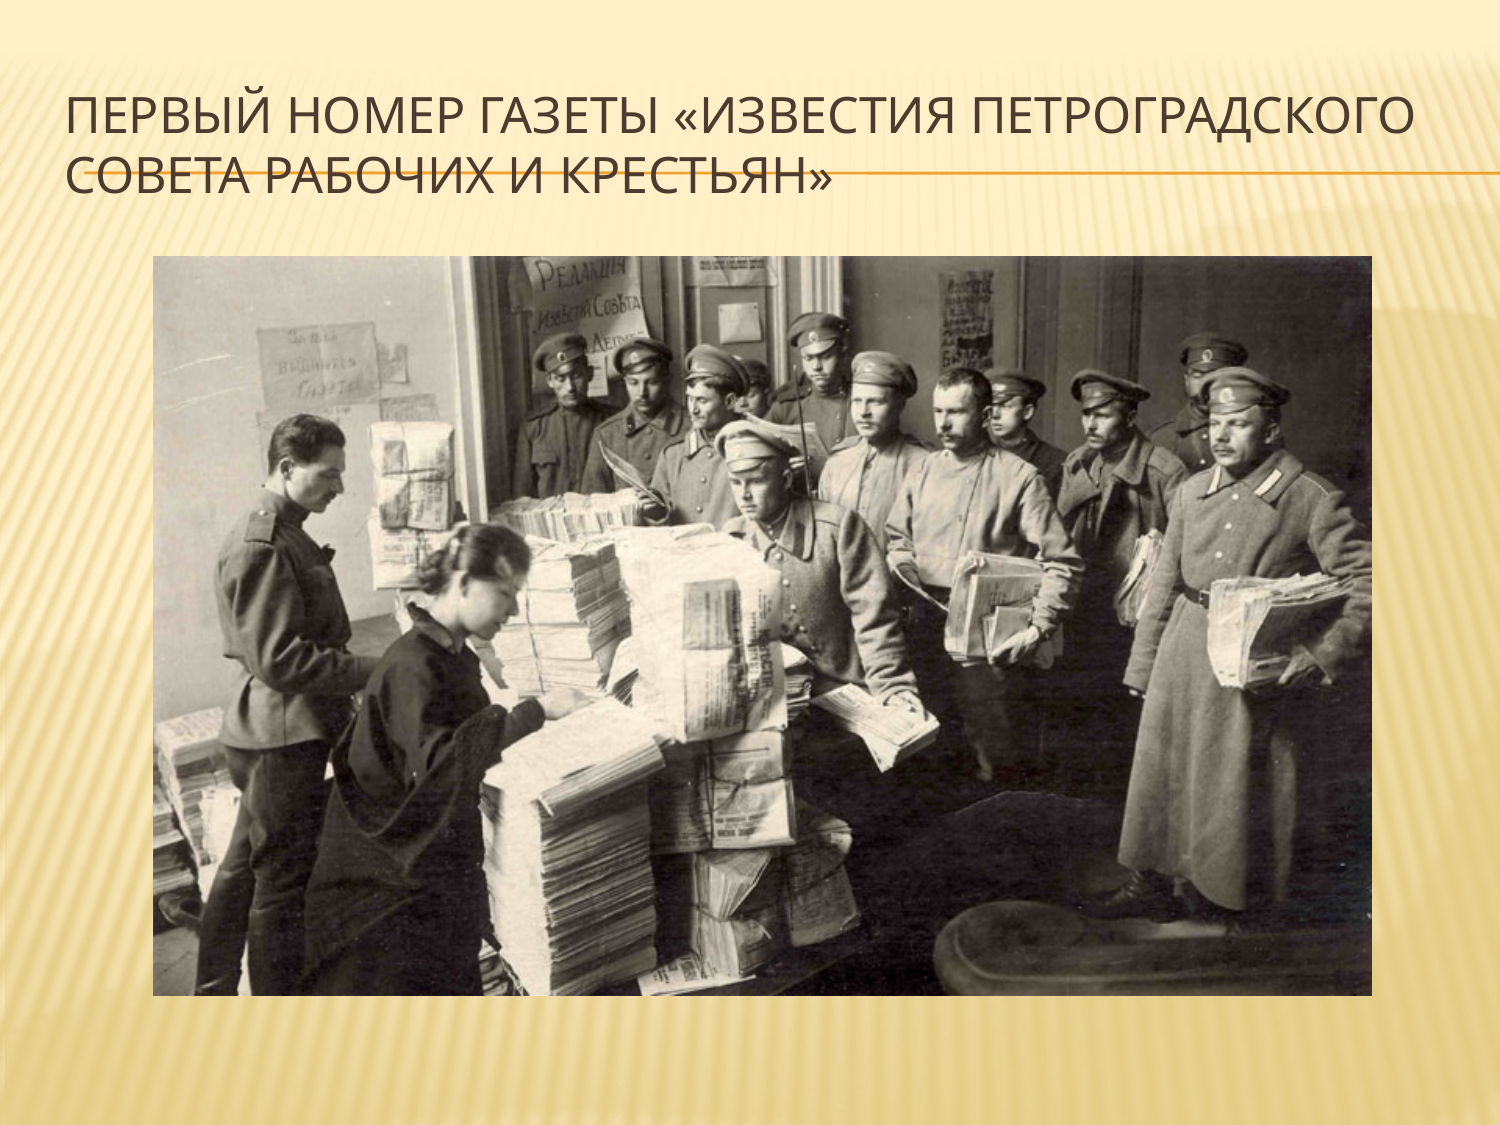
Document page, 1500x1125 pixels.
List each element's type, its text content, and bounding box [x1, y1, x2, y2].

title Первый номер газеты «Известия Петроградского Совета рабочих и крестьян» [50, 75, 1475, 213]
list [152, 256, 1373, 996]
